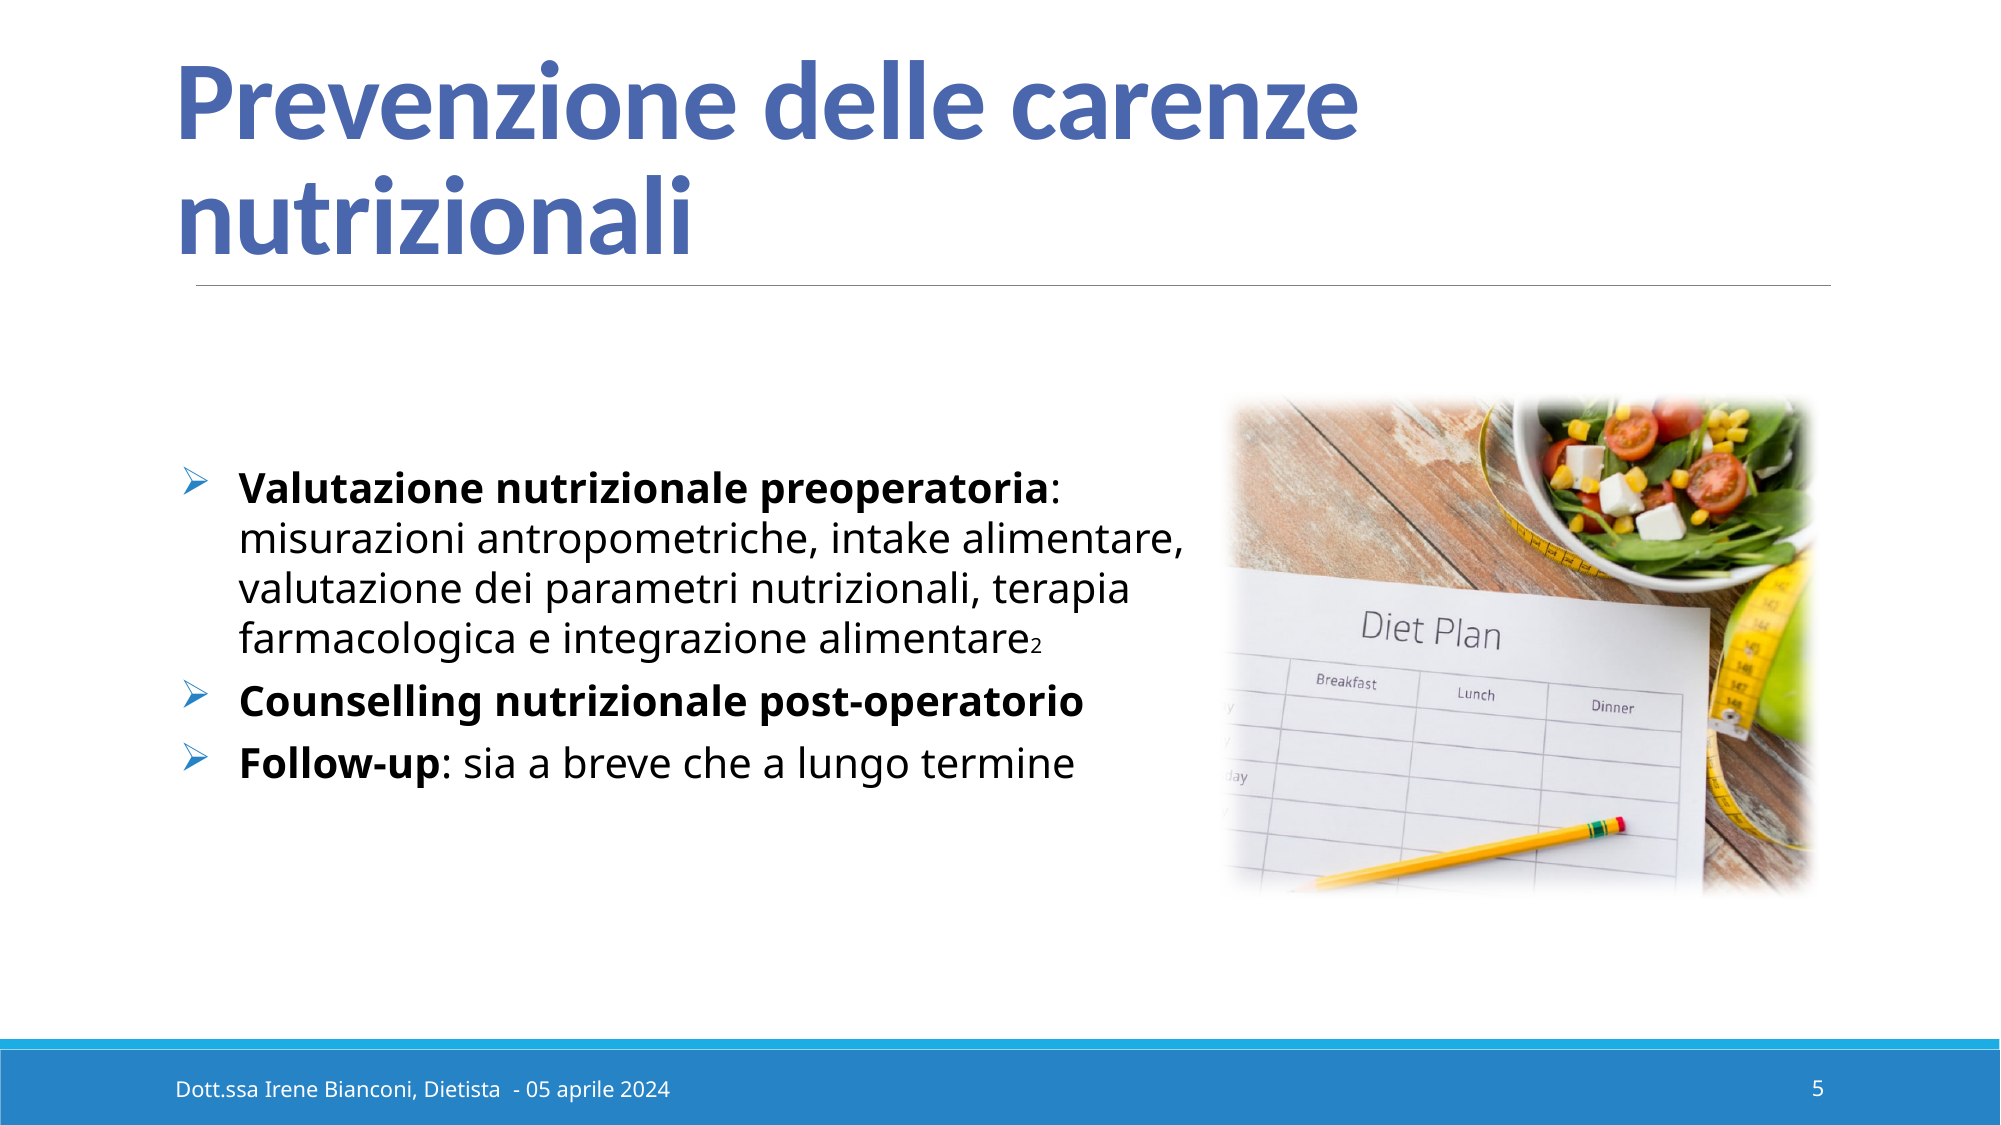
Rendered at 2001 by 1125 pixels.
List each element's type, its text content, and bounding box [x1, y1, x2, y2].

picture [1217, 391, 1821, 901]
slide_number 5 [1624, 1059, 1840, 1120]
text_box Dott.ssa Irene Bianconi, Dietista - 05 aprile 2024 [160, 1068, 1318, 1110]
list Valutazione nutrizionale preoperatoria: misurazioni antropometriche, intake alimentare, valutazione dei parametri nutrizionali, terapia farmacologica e integrazione alimentare2 Counselling nutrizionale post-operatorio Follow-up: sia a breve che a lungo termine [180, 453, 1214, 890]
title Prevenzione delle carenze nutrizionali [160, 47, 1919, 285]
